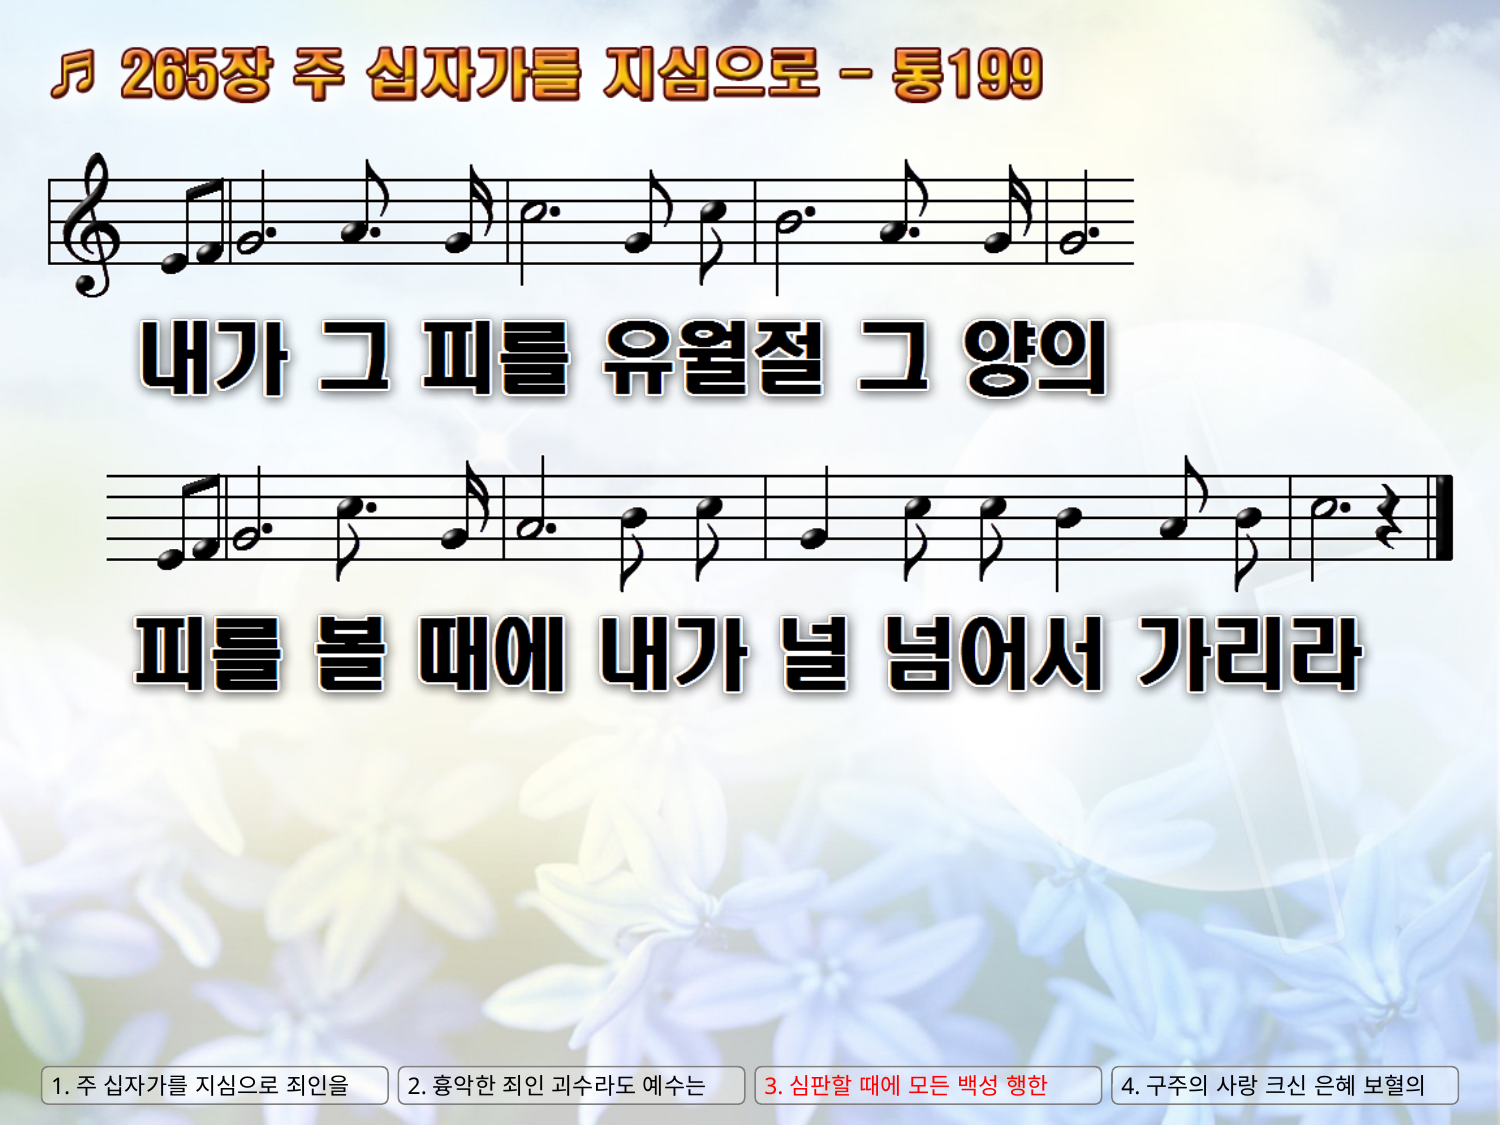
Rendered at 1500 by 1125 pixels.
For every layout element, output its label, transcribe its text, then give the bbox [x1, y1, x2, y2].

picture [0, 0, 1500, 1125]
text_box 3.심판할 때에 모든 백성 행한 [755, 1066, 1102, 1105]
text_box 2.흉악한 죄인 괴수라도 예수는 [398, 1066, 745, 1105]
text_box 1.주 십자가를 지심으로 죄인을 [41, 1066, 389, 1105]
text_box 4.구주의 사랑 크신 은혜 보혈의 [1111, 1066, 1459, 1105]
